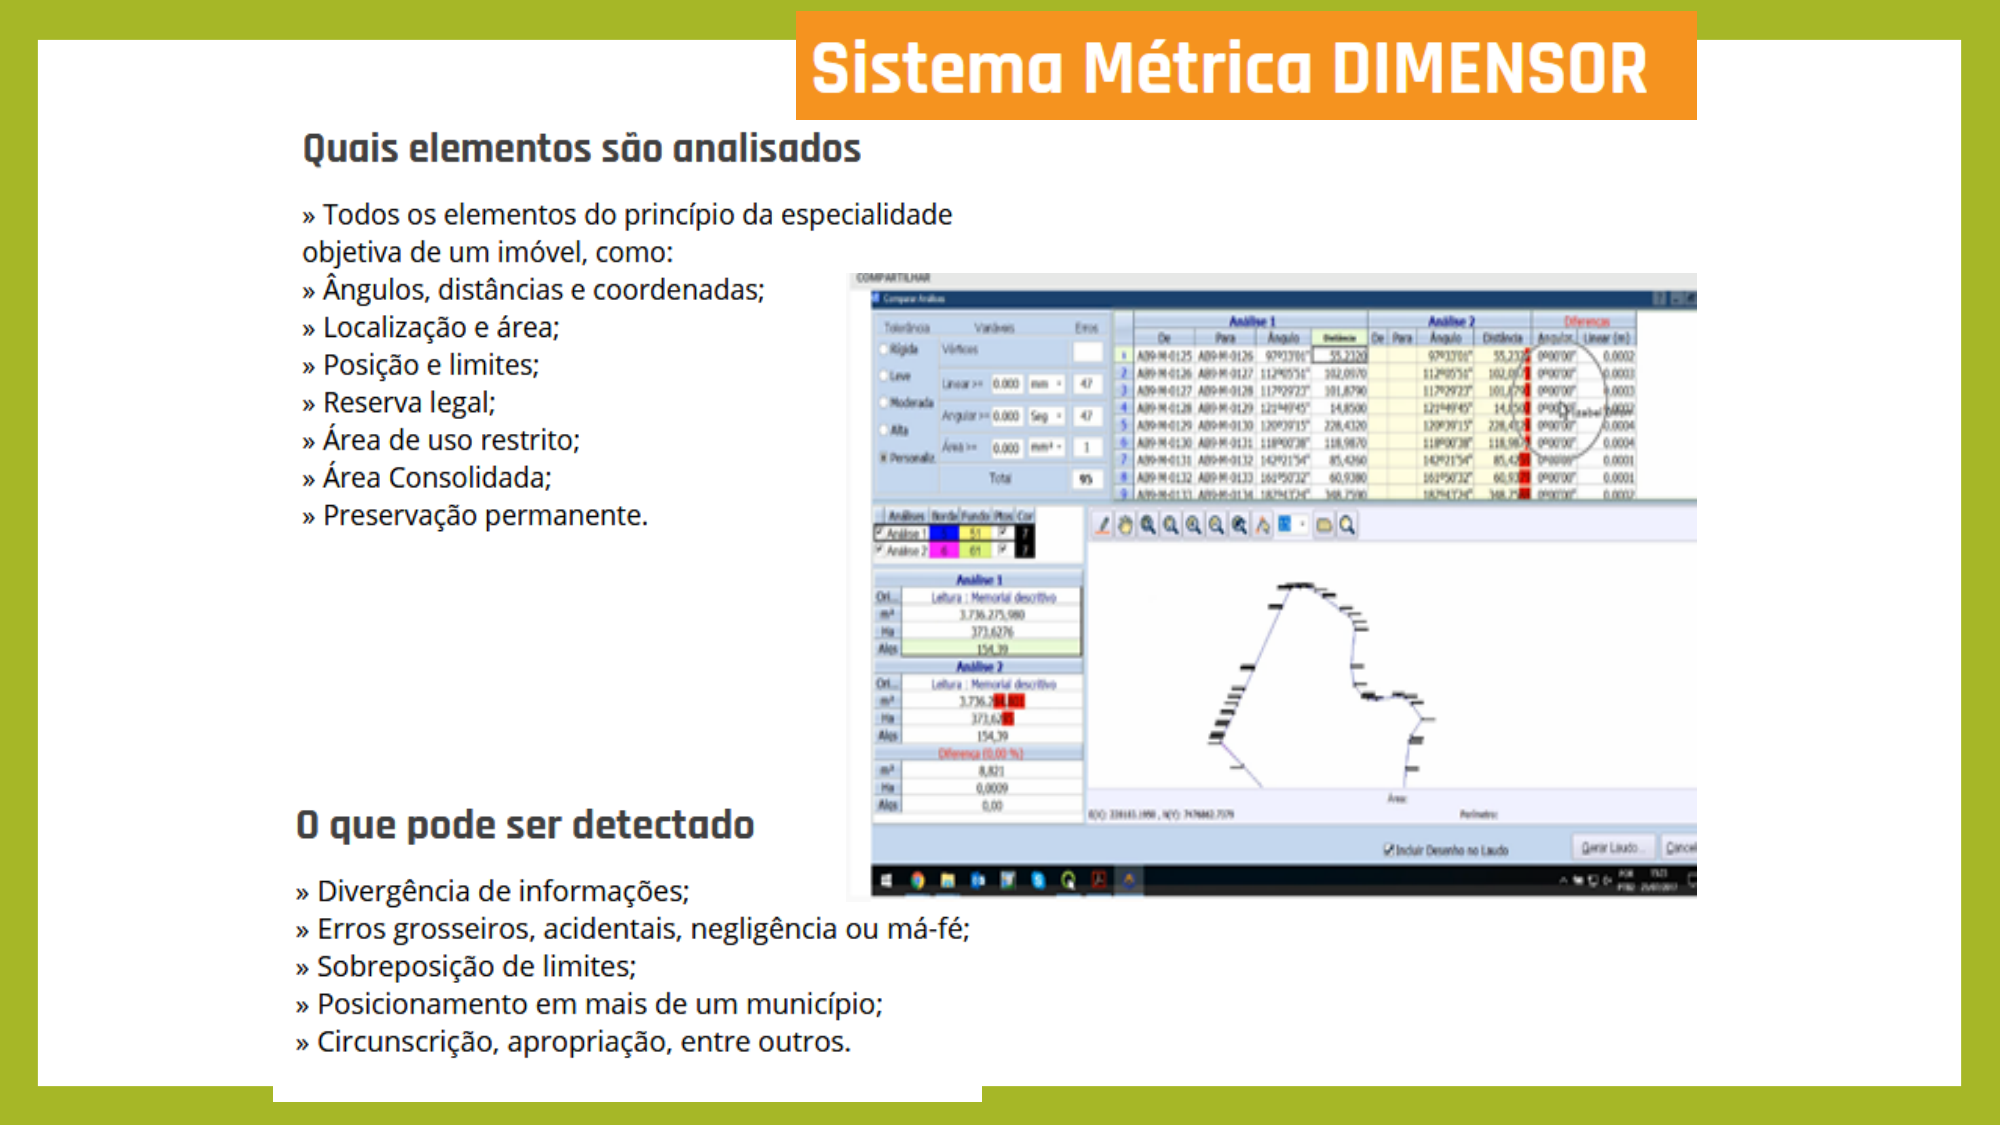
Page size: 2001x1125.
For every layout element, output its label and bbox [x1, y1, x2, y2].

picture [796, 11, 1698, 120]
picture [273, 123, 1698, 1103]
